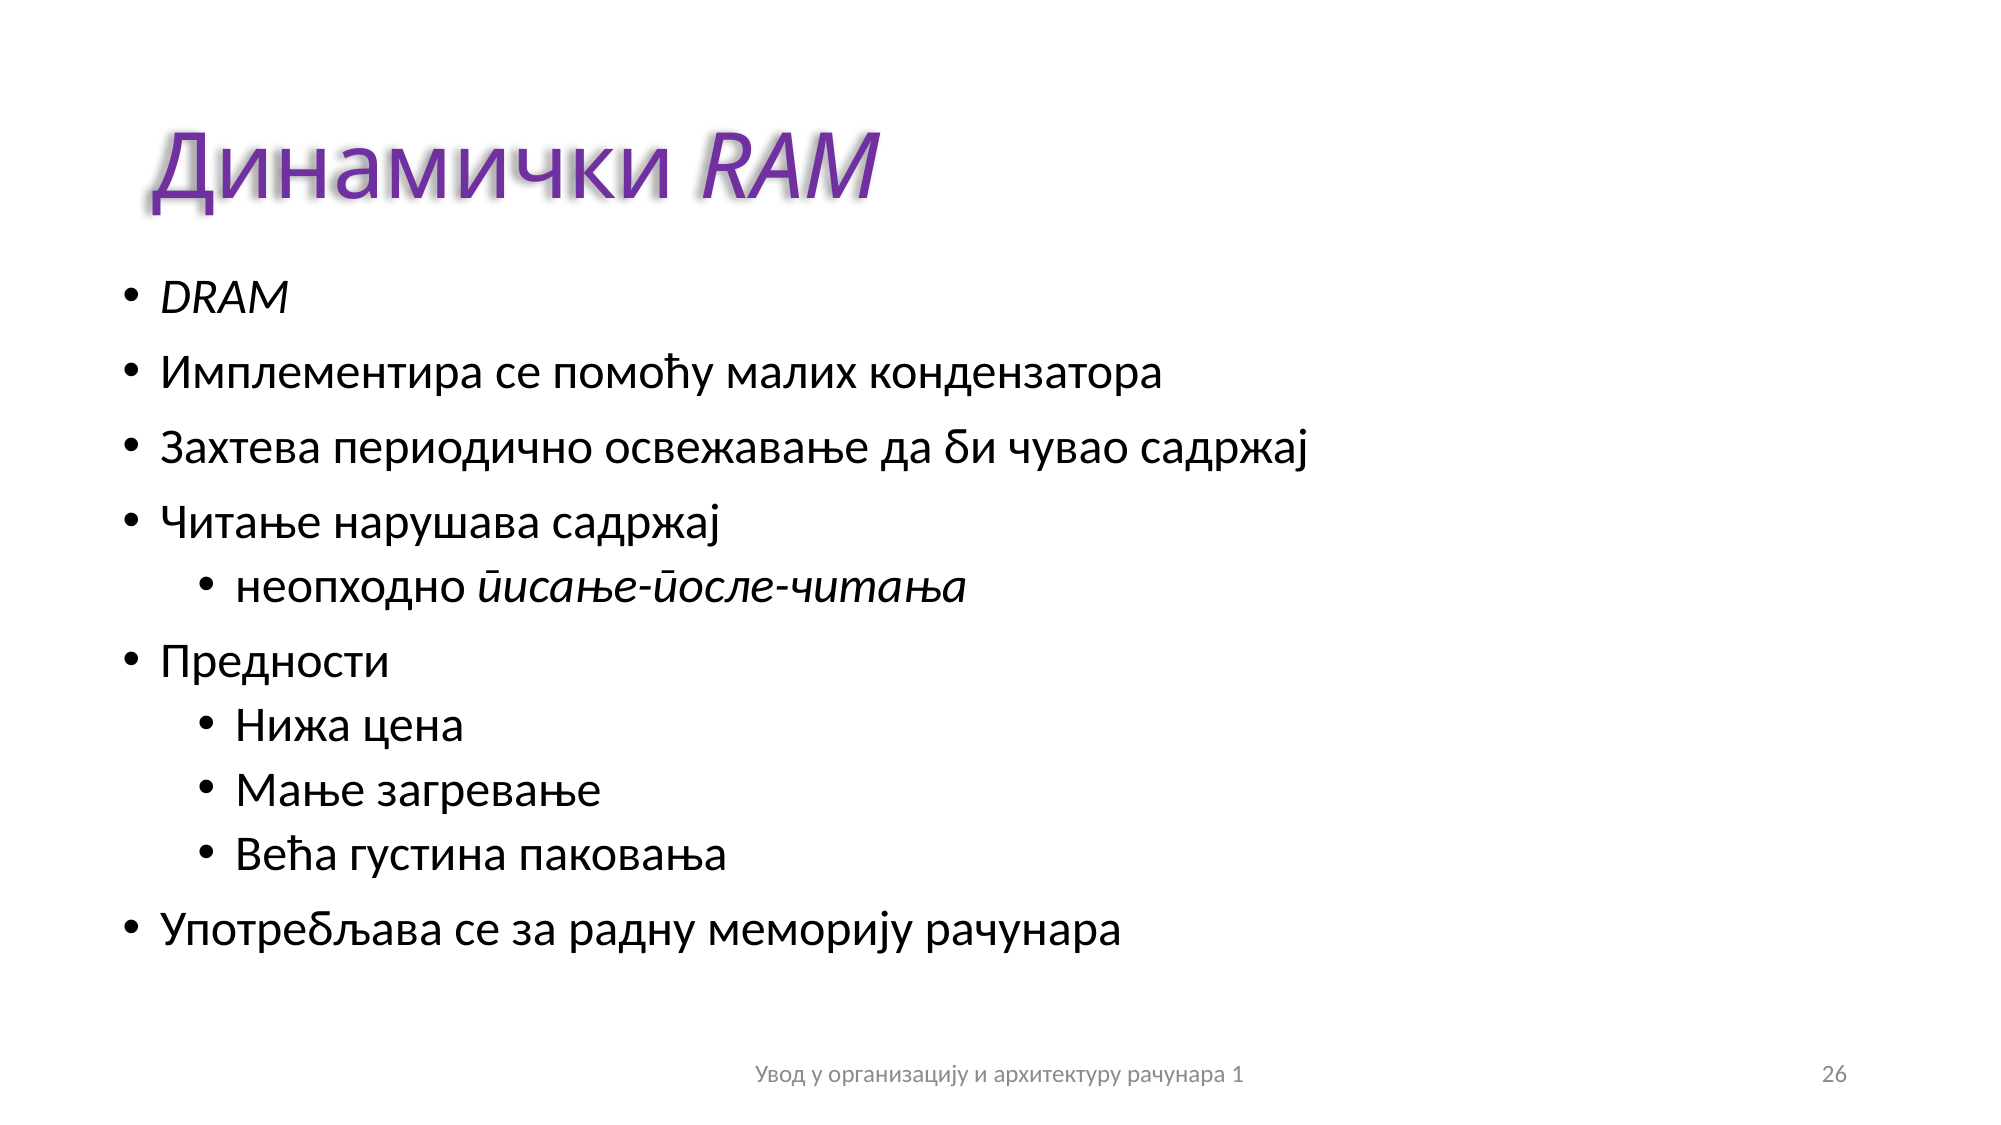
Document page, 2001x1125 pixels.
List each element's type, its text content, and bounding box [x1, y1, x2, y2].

title Динамички RАM [137, 59, 1863, 262]
list DRAM Имплементира се помоћу малих кондензатора Захтева периодично освежавање да би чувао садржај Читање нарушава садржај неопходно писање-после-читања Предности Нижа цена Мање загревање Већа густина паковања Употребљава се за радну меморију рачунара [107, 262, 1863, 1014]
footer Увод у организацију и архитектуру рачунара 1 [662, 1042, 1338, 1103]
slide_number 26 [1412, 1042, 1863, 1103]
